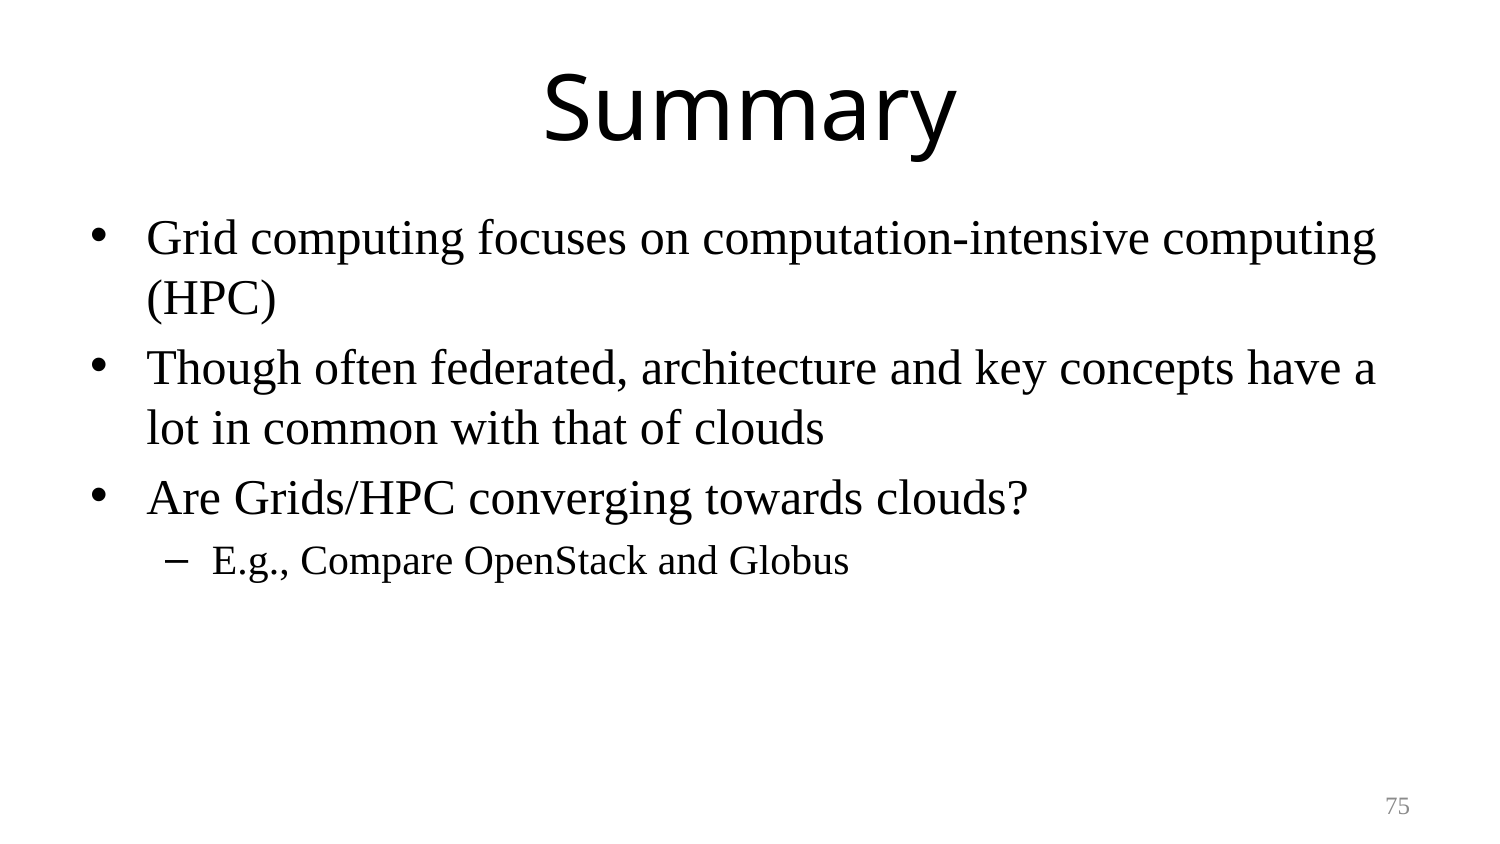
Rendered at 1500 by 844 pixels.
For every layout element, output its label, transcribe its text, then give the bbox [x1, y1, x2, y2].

title Summary [75, 33, 1425, 175]
list Grid computing focuses on computation-intensive computing (HPC) Though often federated, architecture and key concepts have a lot in common with that of clouds Are Grids/HPC converging towards clouds? E.g., Compare OpenStack and Globus [75, 196, 1425, 754]
slide_number 75 [1074, 782, 1425, 828]
